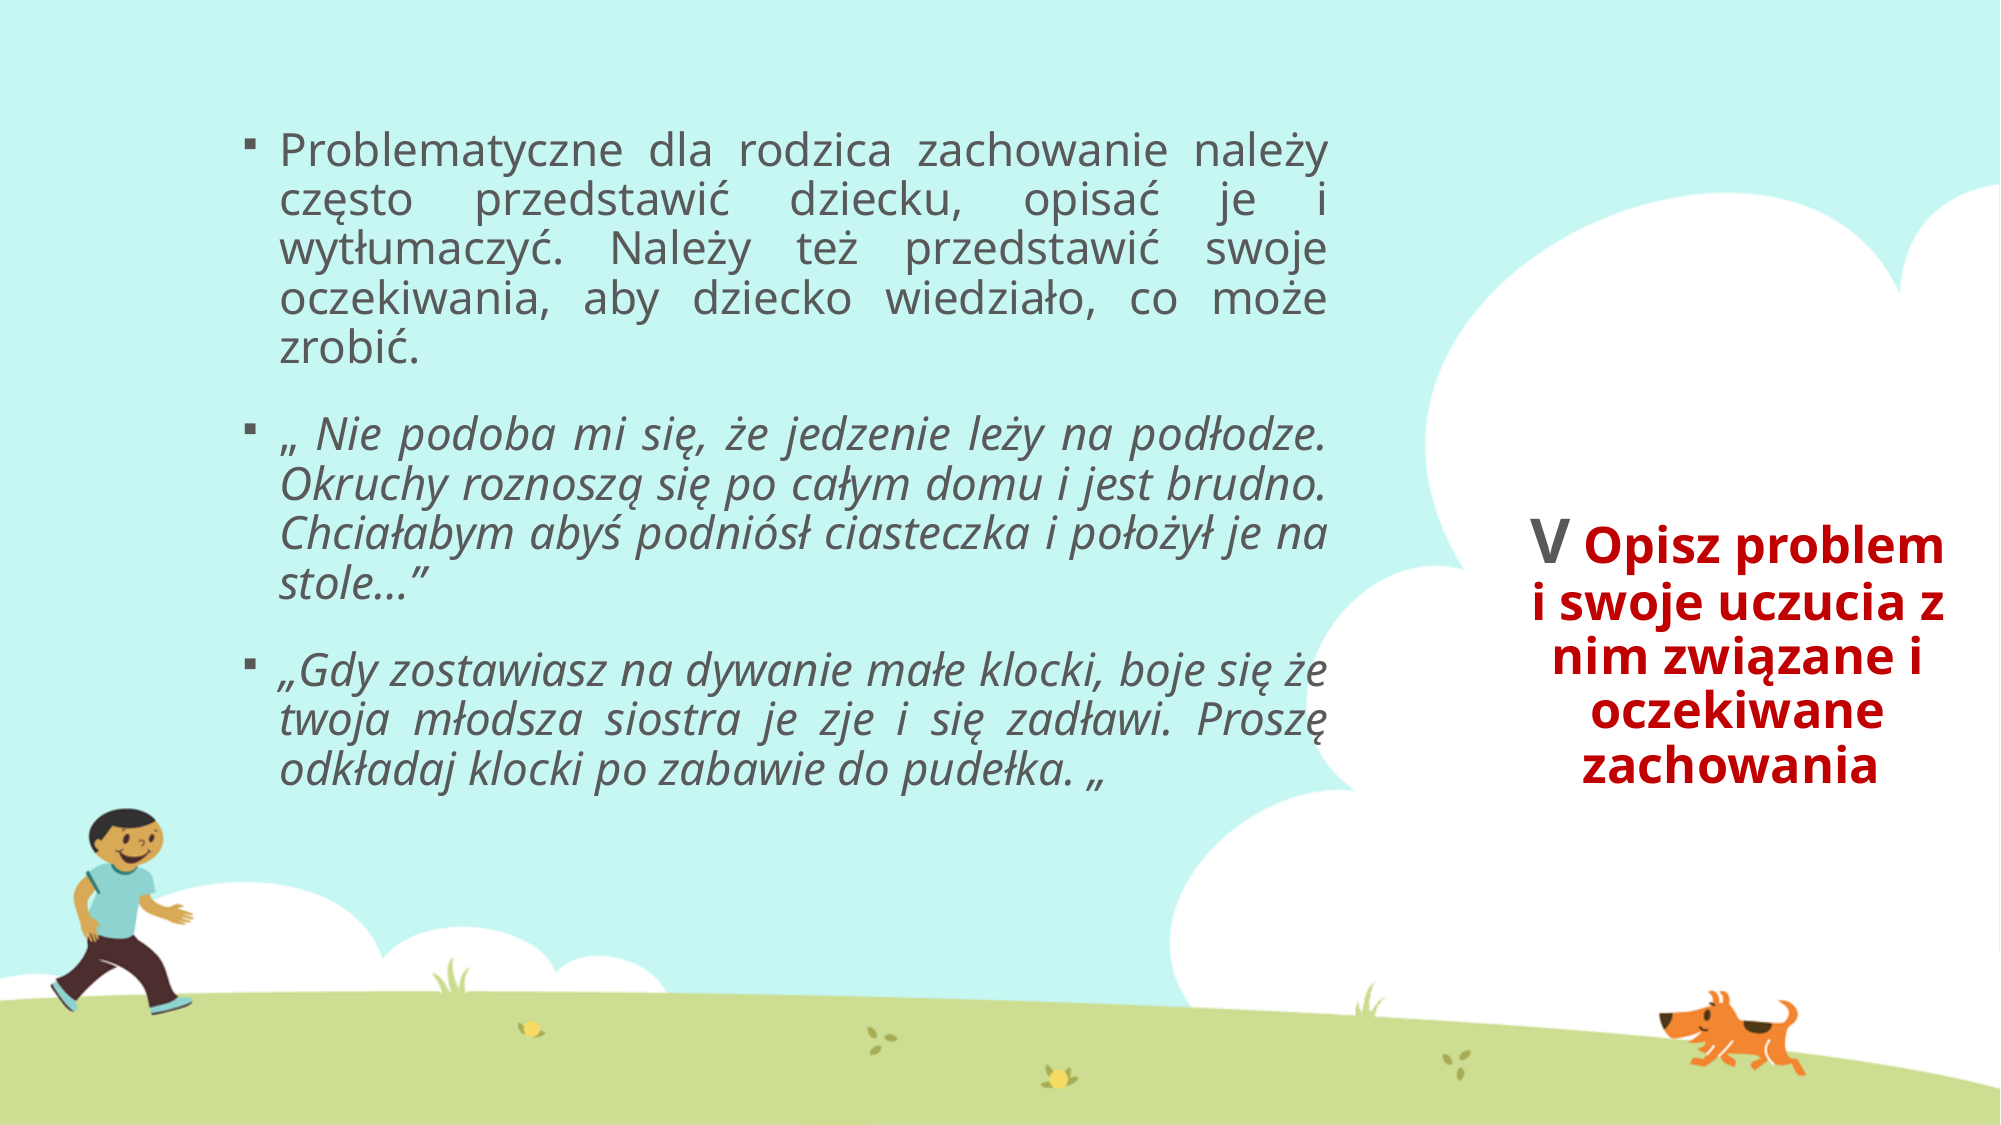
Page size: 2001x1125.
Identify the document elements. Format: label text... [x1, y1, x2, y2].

list Problematyczne dla rodzica zachowanie należy często przedstawić dziecku, opisać je i wytłumaczyć. Należy też przedstawić swoje oczekiwania, aby dziecko wiedziało, co może zrobić. „ Nie podoba mi się, że jedzenie leży na podłodze. Okruchy roznoszą się po całym domu i jest brudno. Chciałabym abyś podniósł ciasteczka i położył je na stole…” „Gdy zostawiasz na dywanie małe klocki, boje się że twoja młodsza siostra je zje i się zadławi. Proszę odkładaj klocki po zabawie do pudełka. „ [219, 119, 1345, 907]
title V Opisz problem i swoje uczucia z nim związane i oczekiwane zachowania [1513, 481, 1964, 863]
picture [0, 0, 2001, 1125]
